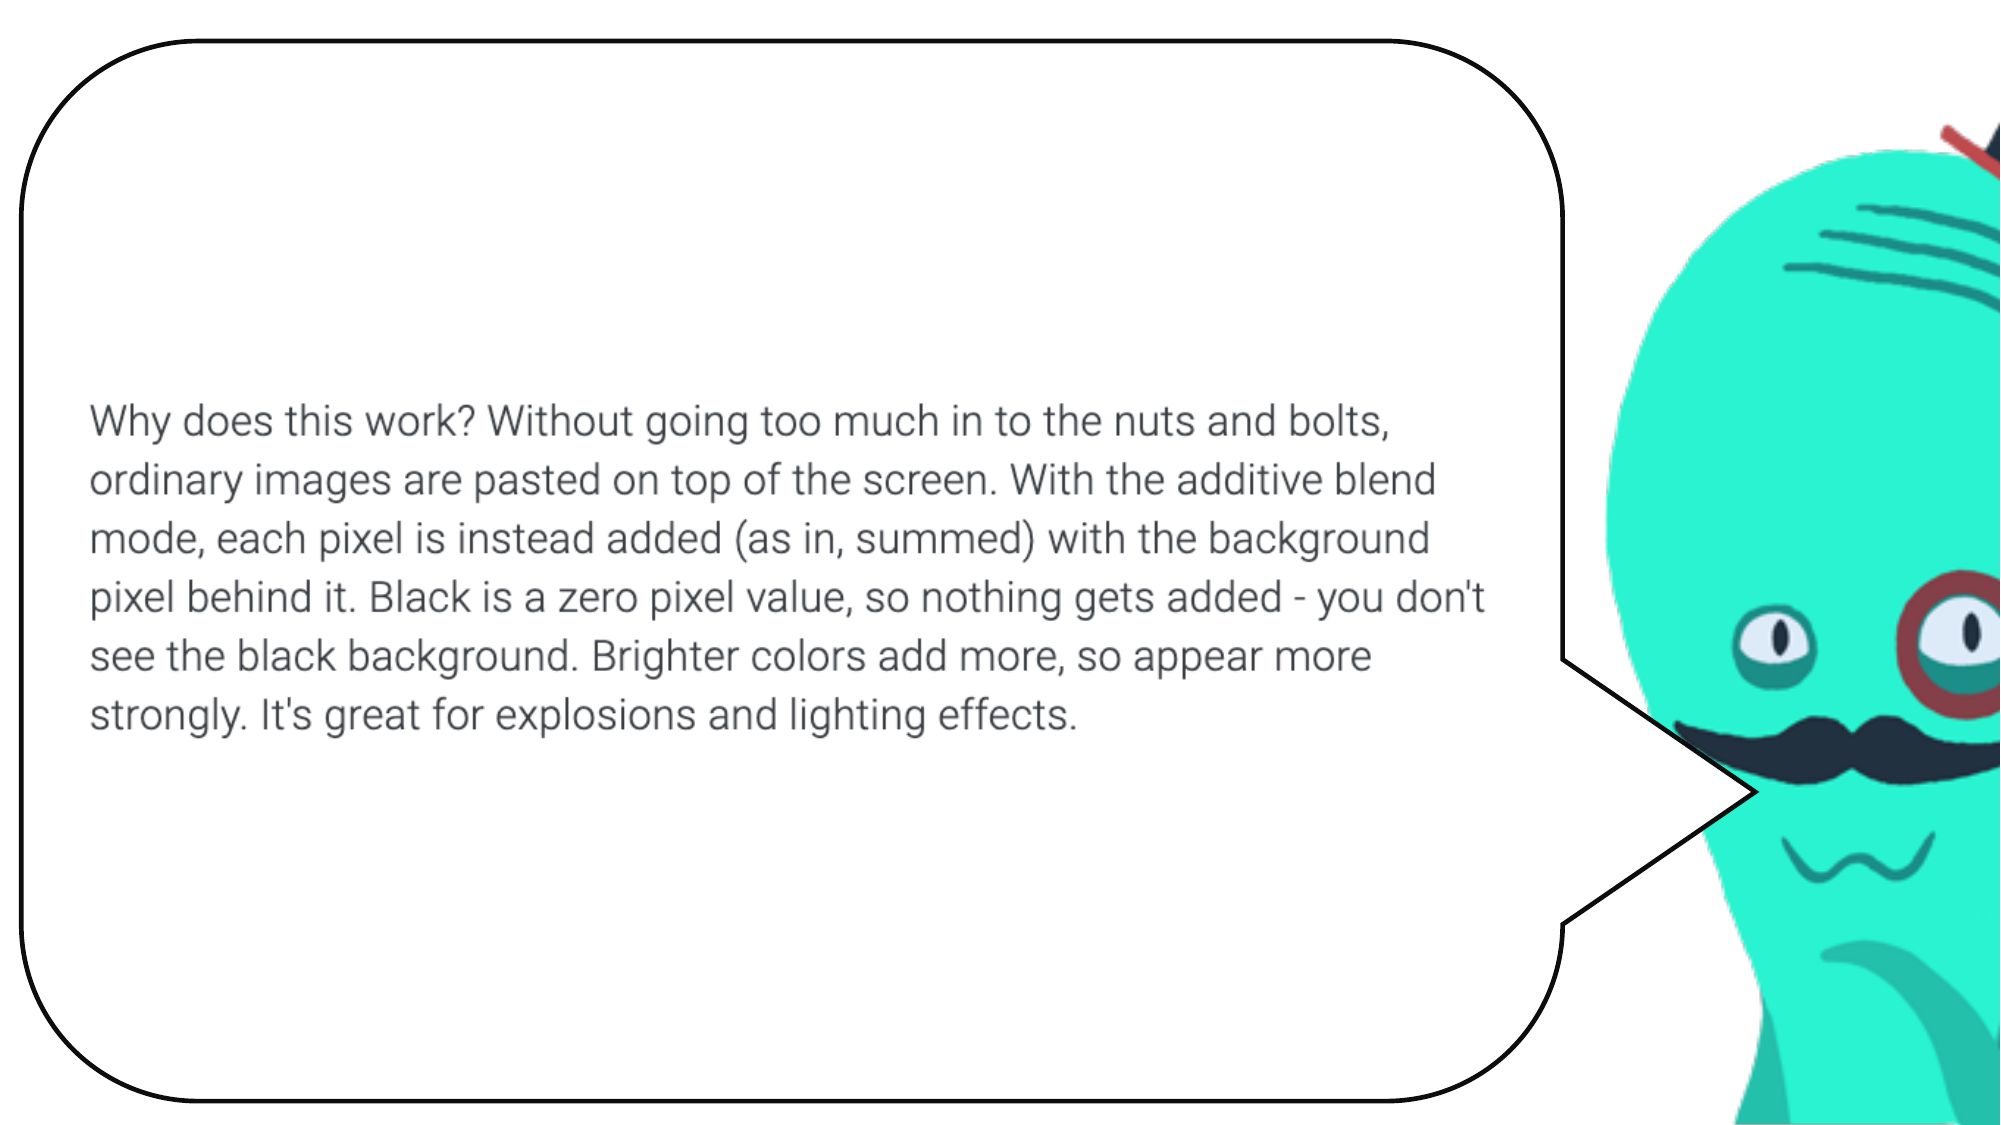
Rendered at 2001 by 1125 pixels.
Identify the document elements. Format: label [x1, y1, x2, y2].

picture [1605, 88, 2000, 1125]
list [72, 383, 1512, 759]
text_box [20, 39, 1605, 1103]
